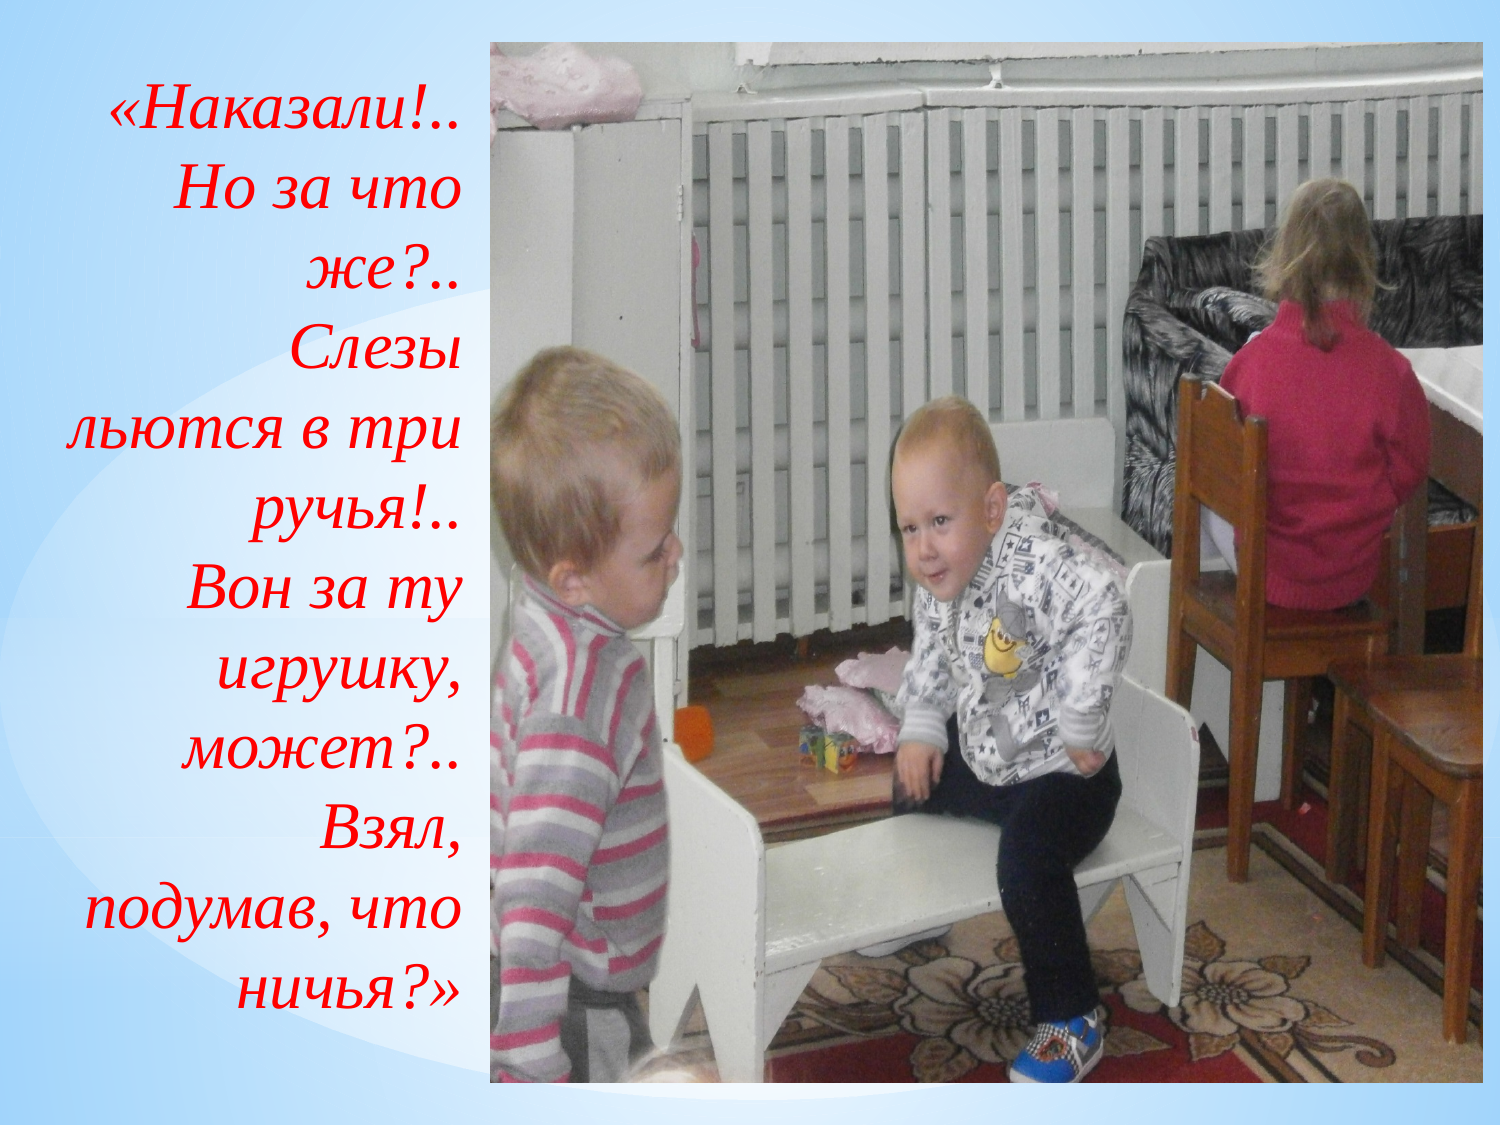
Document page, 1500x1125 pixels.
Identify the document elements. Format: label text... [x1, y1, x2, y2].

title «Наказали!.. Но за что же?.. Слезы льются в три ручья!.. Вон за ту игрушку, может?.. Взял, подумав, что ничья?» [53, 54, 479, 1083]
picture [489, 42, 1483, 1083]
